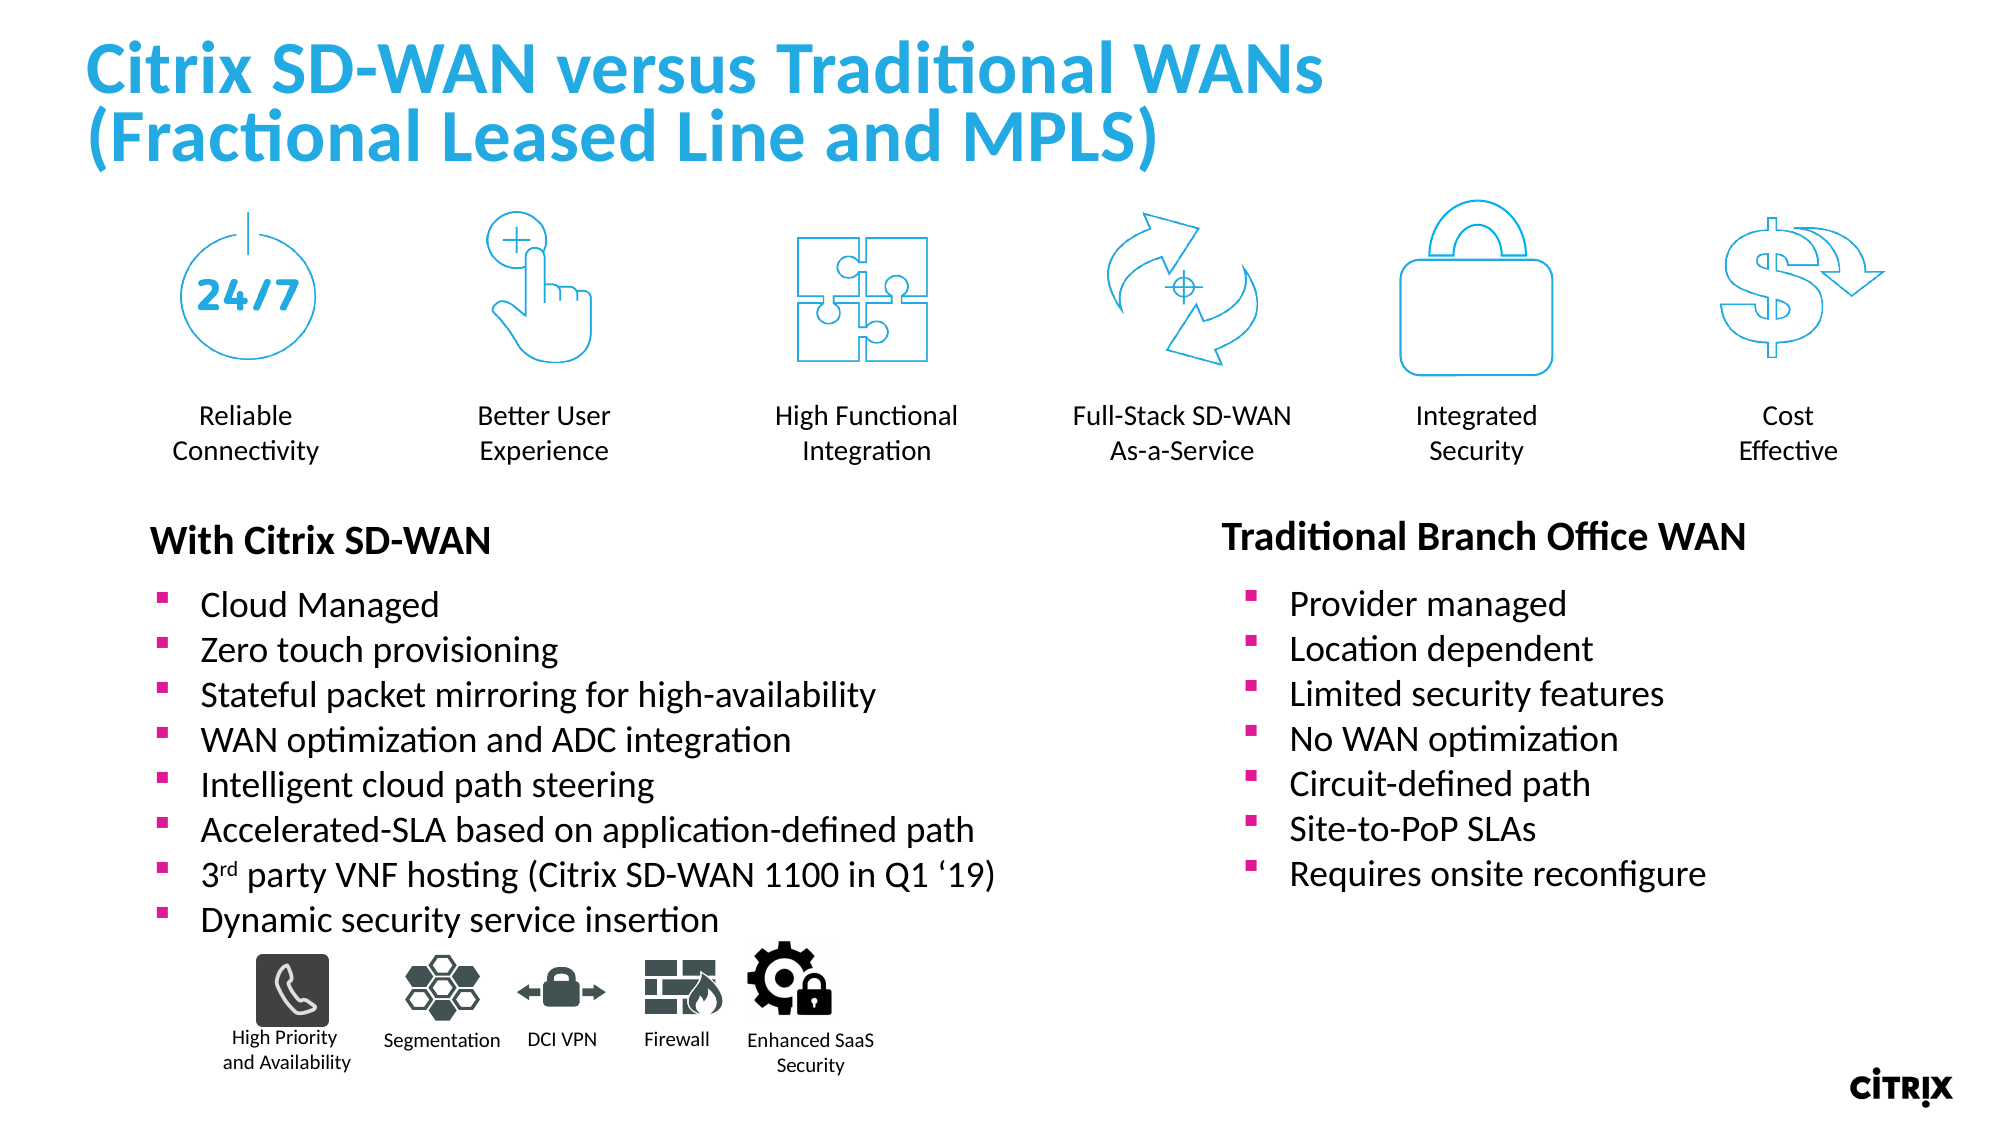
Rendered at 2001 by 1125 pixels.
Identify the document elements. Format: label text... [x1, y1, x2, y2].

picture [796, 237, 928, 362]
text_box Provider managed Location dependent Limited security features No WAN optimization Circuit-defined path Site-to-PoP SLAs Requires onsite reconfigure [1227, 571, 1736, 946]
picture [1850, 1067, 1953, 1108]
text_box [332, 954, 553, 1065]
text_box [606, 960, 753, 1064]
text_box Integrated Security [1374, 389, 1580, 474]
text_box Better User Experience [451, 389, 638, 474]
text_box Traditional Branch Office WAN [1201, 498, 1874, 570]
text_box Enhanced SaaS Security [709, 1019, 912, 1084]
text_box [1428, 199, 1527, 257]
text_box Reliable Connectivity [153, 389, 340, 474]
text_box [1399, 258, 1554, 377]
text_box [480, 967, 645, 1064]
text_box With Citrix SD-WAN [129, 502, 1113, 574]
text_box High Functional Integration [739, 389, 996, 474]
text_box Full-Stack SD-WAN As-a-Service [1054, 389, 1311, 474]
picture [485, 211, 592, 363]
text_box High Priority and Availability [177, 1013, 397, 1084]
picture [180, 212, 316, 360]
picture [256, 954, 330, 1027]
picture [1720, 217, 1886, 358]
text_box Cloud Managed Zero touch provisioning Stateful packet mirroring for high-availability WAN optimization and ADC integration Intelligent cloud path steering Accelerated-SLA based on application-defined path 3rd party VNF hosting (Citrix SD-WAN 1100 in Q1 ‘19) Dynamic security service insertion [138, 573, 1060, 993]
title Citrix SD-WAN versus Traditional WANs (Fractional Leased Line and MPLS) [86, 37, 1937, 176]
picture [1107, 212, 1258, 366]
text_box Cost Effective [1695, 389, 1882, 474]
picture [746, 937, 834, 1017]
